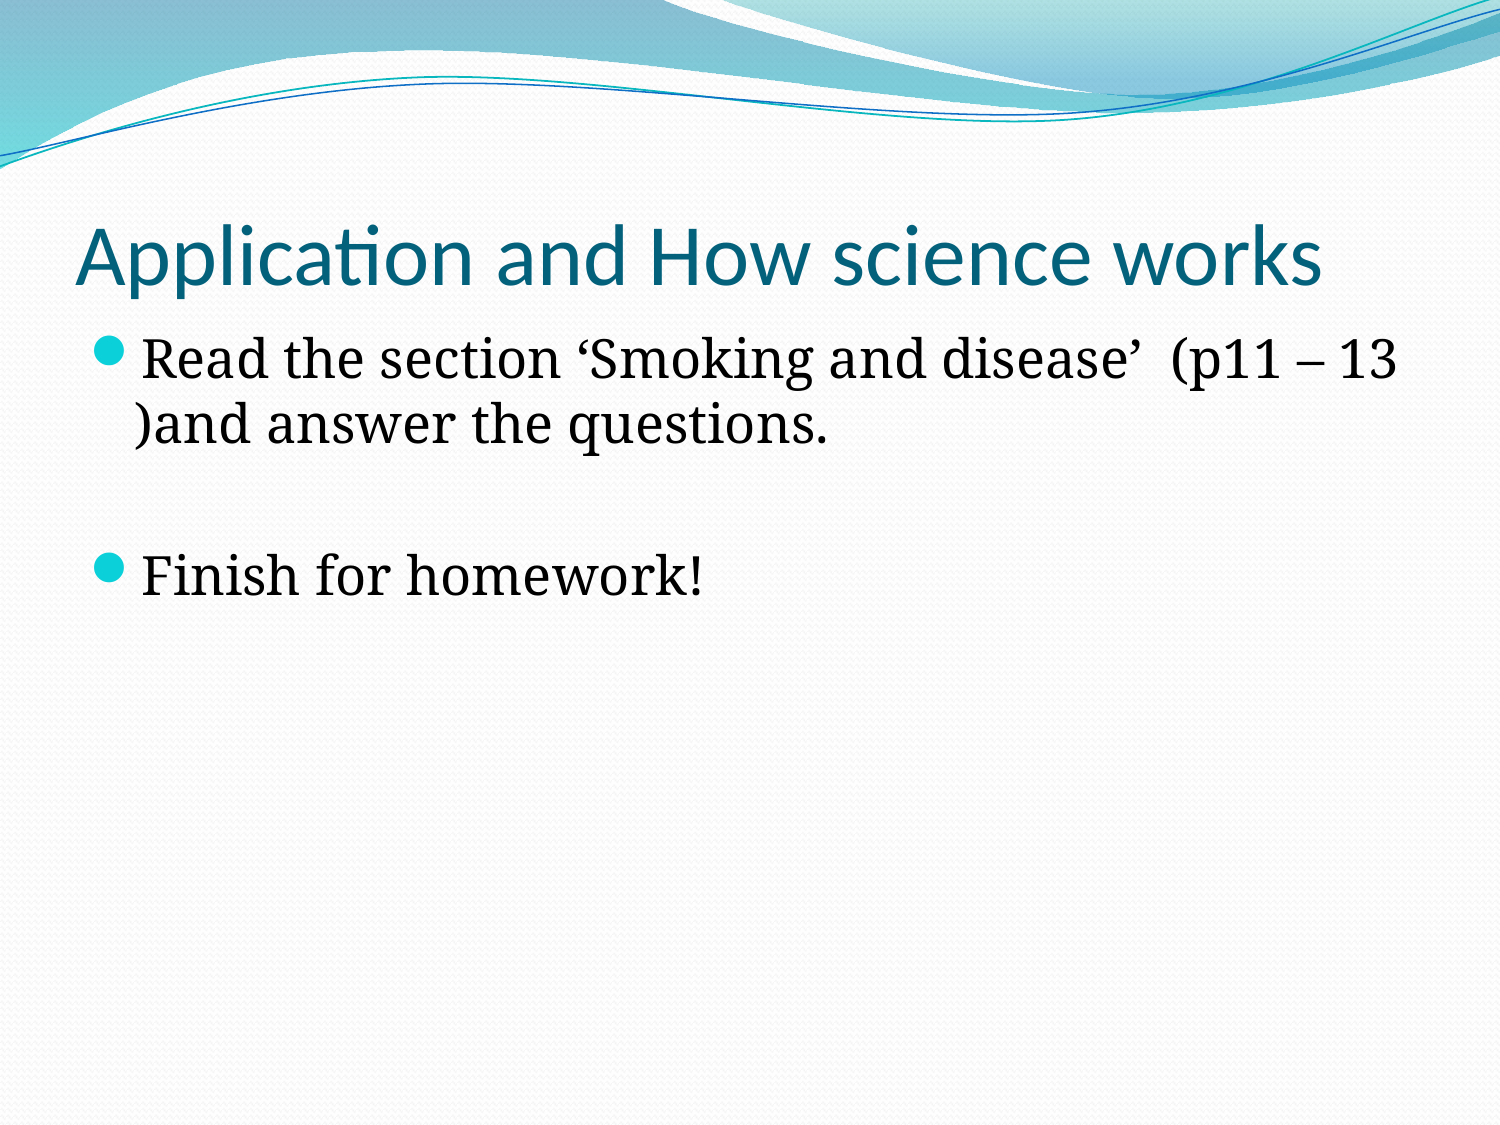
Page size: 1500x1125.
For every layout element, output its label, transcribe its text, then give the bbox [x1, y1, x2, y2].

list Read the section ‘Smoking and disease’ (p11 – 13 )and answer the questions. Finish for homework! [75, 317, 1425, 1038]
title Application and How science works [75, 115, 1425, 303]
